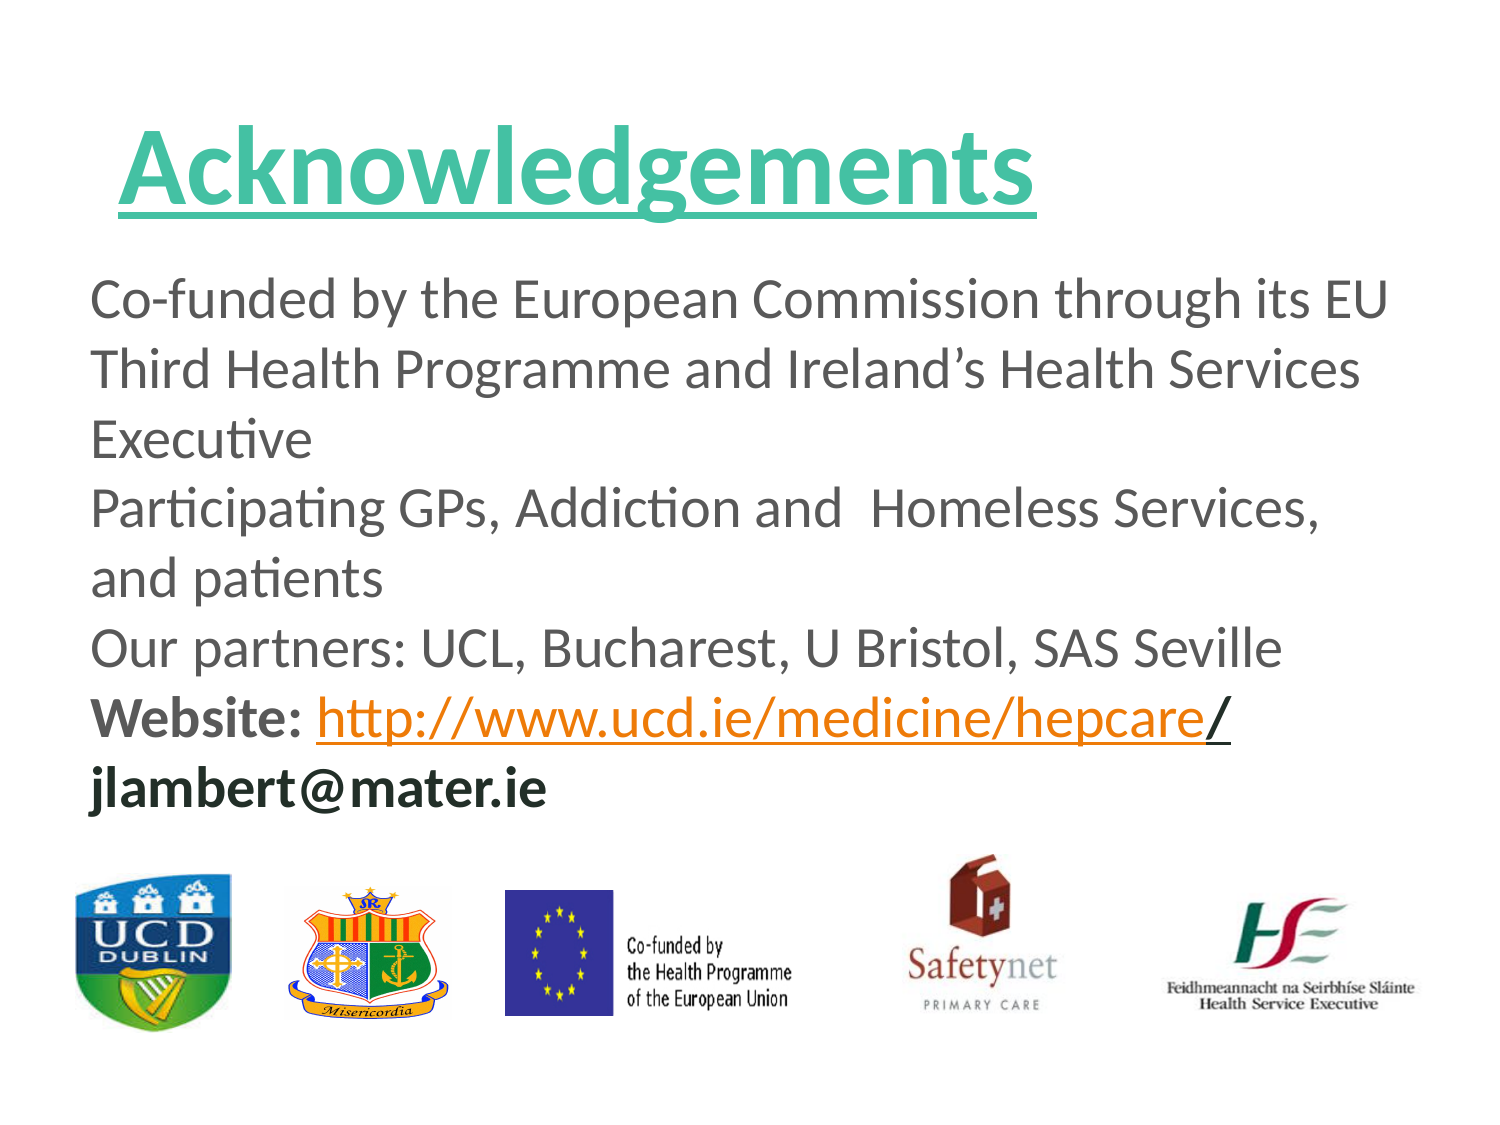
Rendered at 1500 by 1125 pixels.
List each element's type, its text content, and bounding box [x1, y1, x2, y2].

title Acknowledgements [103, 59, 1397, 252]
picture [504, 854, 1098, 1052]
picture [74, 872, 232, 1033]
picture [283, 886, 453, 1020]
text_box Co-funded by the European Commission through its EU Third Health Programme and Ireland’s Health Services Executive Participating GPs, Addiction and Homeless Services, and patients Our partners: UCL, Bucharest, U Bristol, SAS Seville Website: http://www.ucd.ie/medicine/hepcare/ jlambert@mater.ie [75, 252, 1408, 833]
picture [1150, 876, 1432, 1030]
